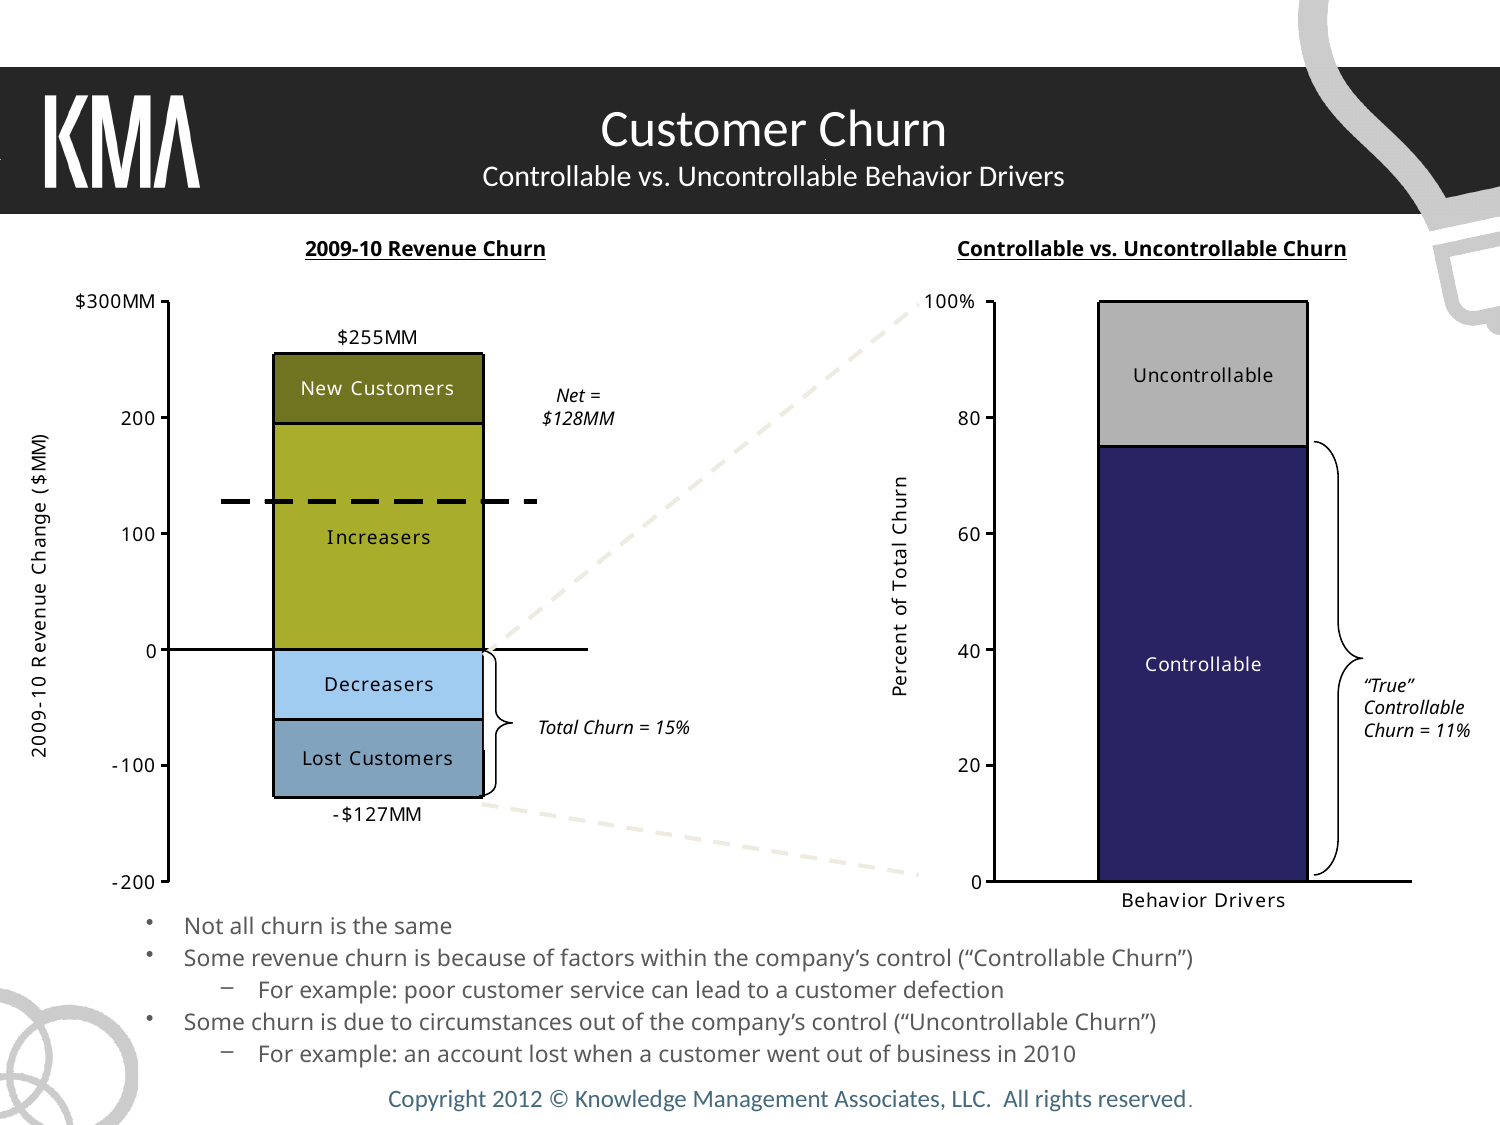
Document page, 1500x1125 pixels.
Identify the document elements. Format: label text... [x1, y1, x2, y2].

title Customer Churn Controllable vs. Uncontrollable Behavior Drivers [237, 85, 1311, 200]
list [824, 158, 1500, 1051]
picture [1298, 0, 1500, 158]
picture [0, 1051, 139, 1125]
picture [44, 95, 205, 158]
text_box Total Churn = 15% [680, 708, 706, 746]
text_box Not all churn is the same Some revenue churn is because of factors within the company’s control (“Controllable Churn”) For example: poor customer service can lead to a customer defection Some churn is due to circumstances out of the company’s control (“Uncontrollable Churn”) For example: an account lost when a customer went out of business in 2010 [130, 903, 1450, 1075]
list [0, 158, 675, 1051]
